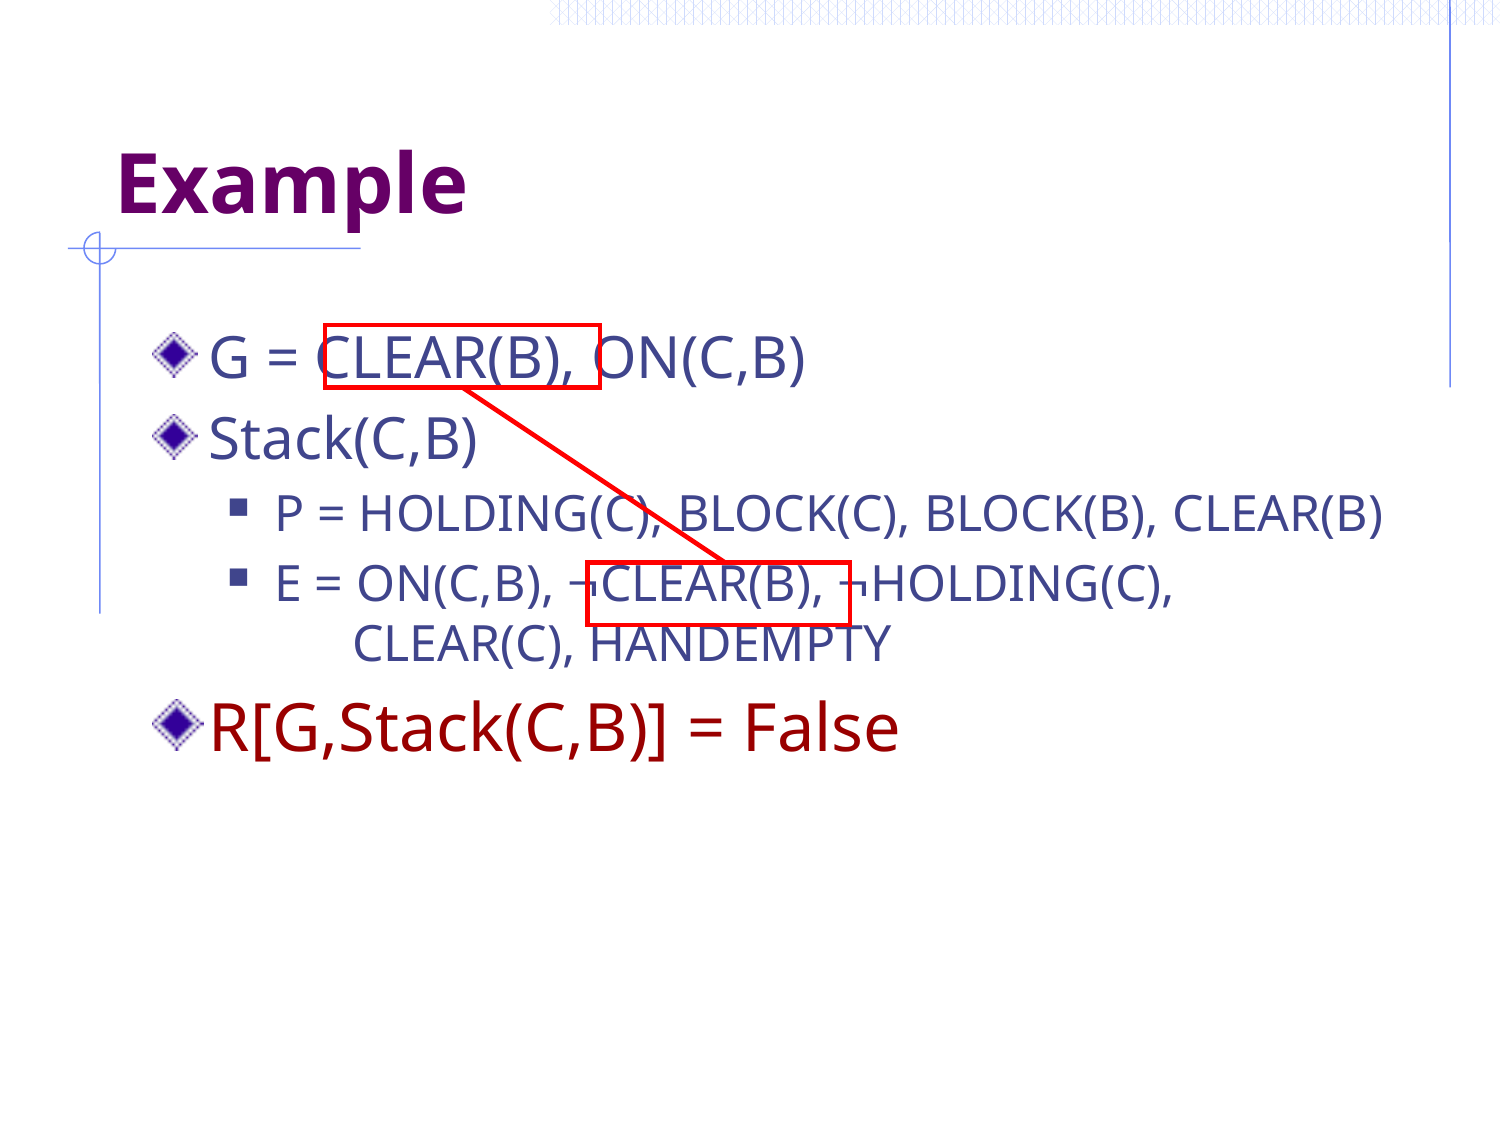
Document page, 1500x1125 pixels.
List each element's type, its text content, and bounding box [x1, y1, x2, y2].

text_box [324, 324, 851, 626]
picture [152, 699, 204, 751]
picture [152, 414, 198, 460]
picture [152, 332, 198, 378]
title Example [99, 49, 1376, 238]
list G = CLEAR(B), ON(C,B) Stack(C,B) P = HOLDING(C), BLOCK(C), BLOCK(B), CLEAR(B) E = ON(C,B), CLEAR(B), HOLDING(C), CLEAR(C), HANDEMPTY R[G,Stack(C,B)] = False [137, 312, 1451, 988]
